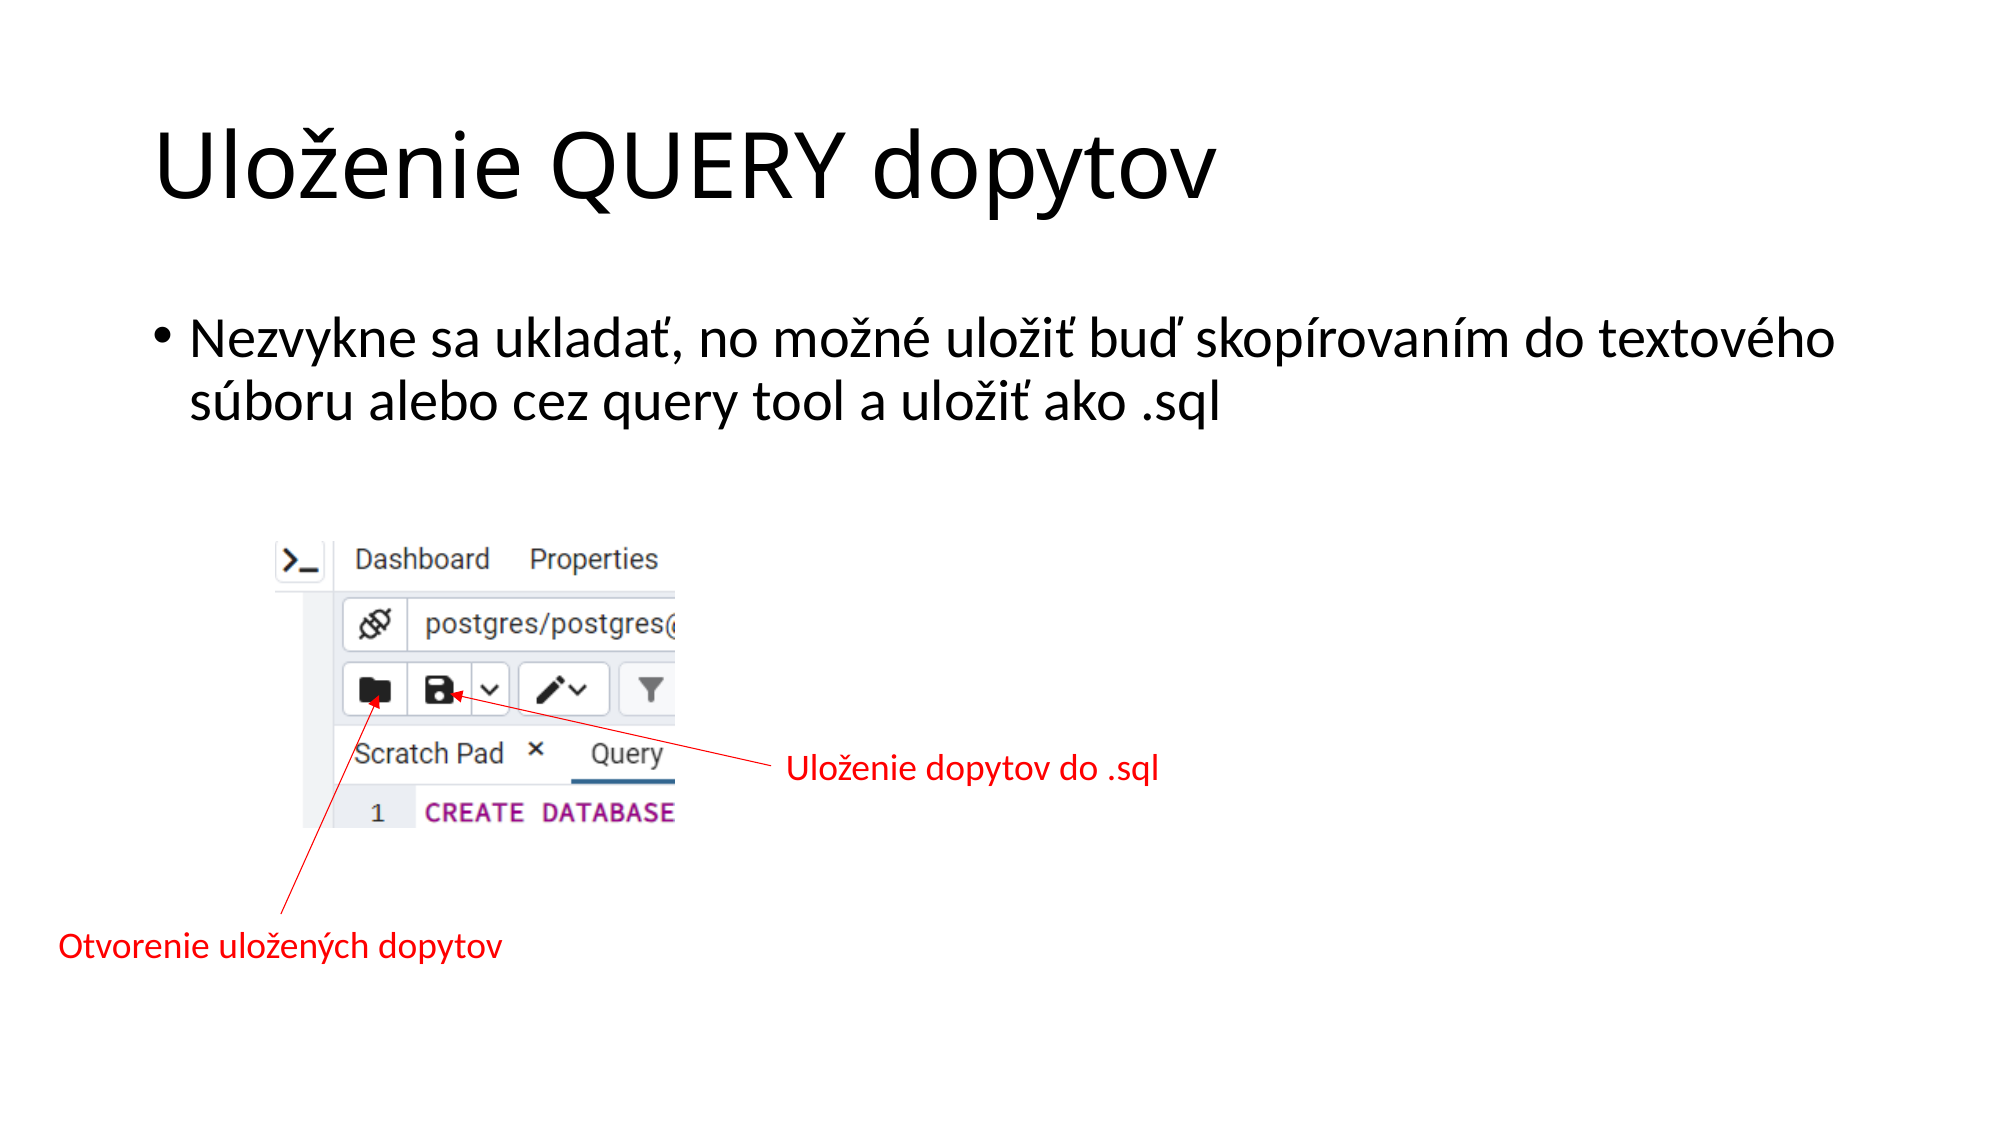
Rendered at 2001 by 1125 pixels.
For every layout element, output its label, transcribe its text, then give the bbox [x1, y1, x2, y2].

list Nezvykne sa ukladať, no možné uložiť buď skopírovaním do textového súboru alebo cez query tool a uložiť ako .sql [137, 299, 1863, 1014]
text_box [449, 693, 769, 767]
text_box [280, 695, 379, 915]
title Uloženie QUERY dopytov [137, 59, 1863, 278]
picture [275, 541, 675, 828]
text_box Uloženie dopytov do .sql [771, 735, 1175, 796]
text_box Otvorenie uložených dopytov [43, 913, 519, 974]
